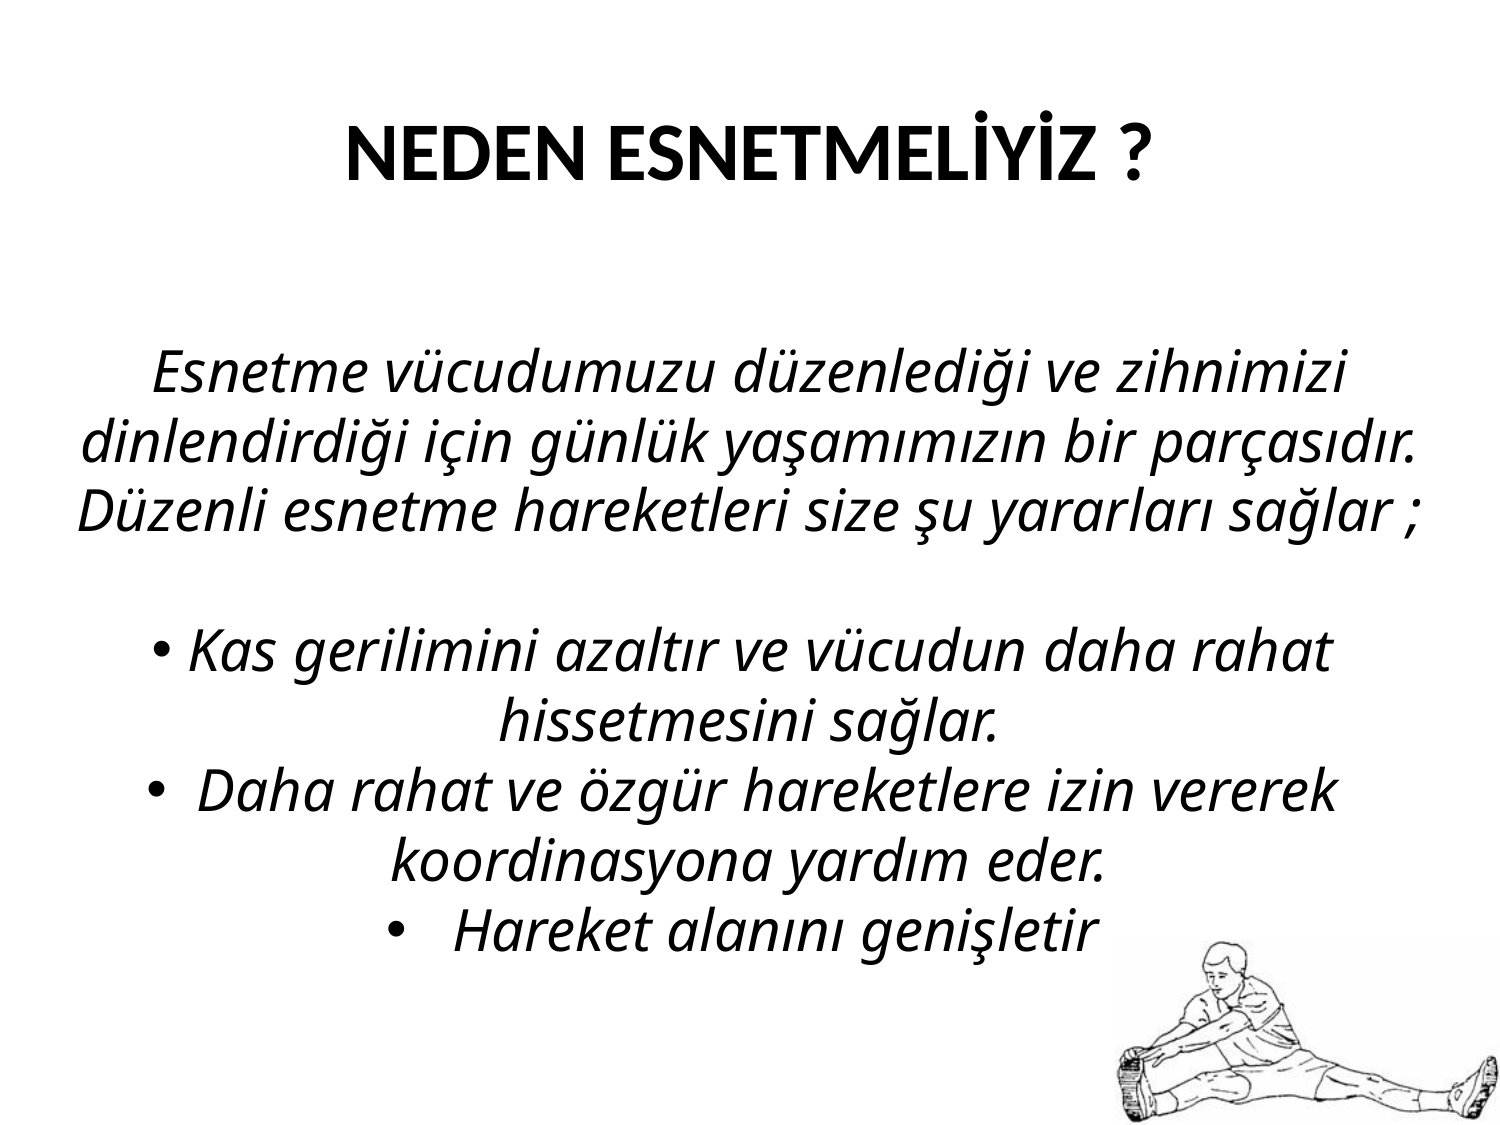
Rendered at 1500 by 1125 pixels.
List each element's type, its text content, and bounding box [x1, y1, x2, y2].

text_box NEDEN ESNETMELİYİZ ? [0, 90, 1500, 205]
text_box Esnetme vücudumuzu düzenlediği ve zihnimizi dinlendirdiği için günlük yaşamımızın bir parçasıdır. Düzenli esnetme hareketleri size şu yararları sağlar ; Kas gerilimini azaltır ve vücudun daha rahat hissetmesini sağlar. Daha rahat ve özgür hareketlere izin vererek koordinasyona yardım eder. Hareket alanını genişletir [0, 326, 1500, 971]
picture [1114, 940, 1500, 1125]
